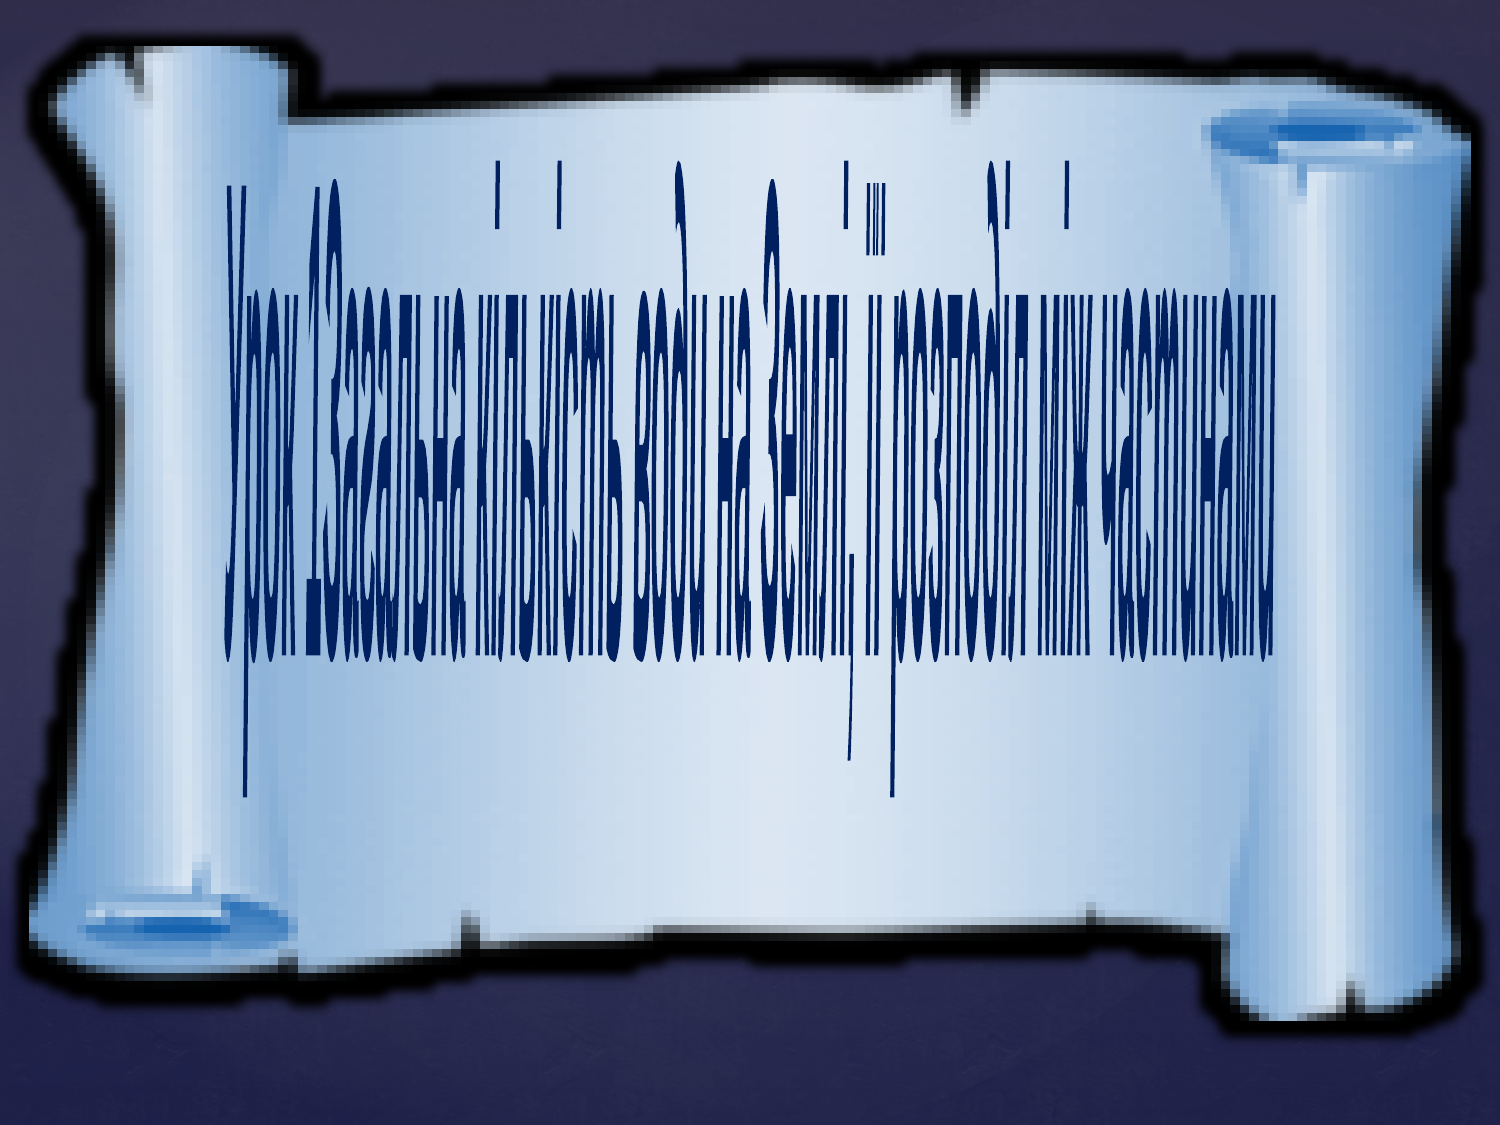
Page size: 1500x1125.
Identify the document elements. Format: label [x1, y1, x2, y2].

picture [28, 46, 1472, 1021]
